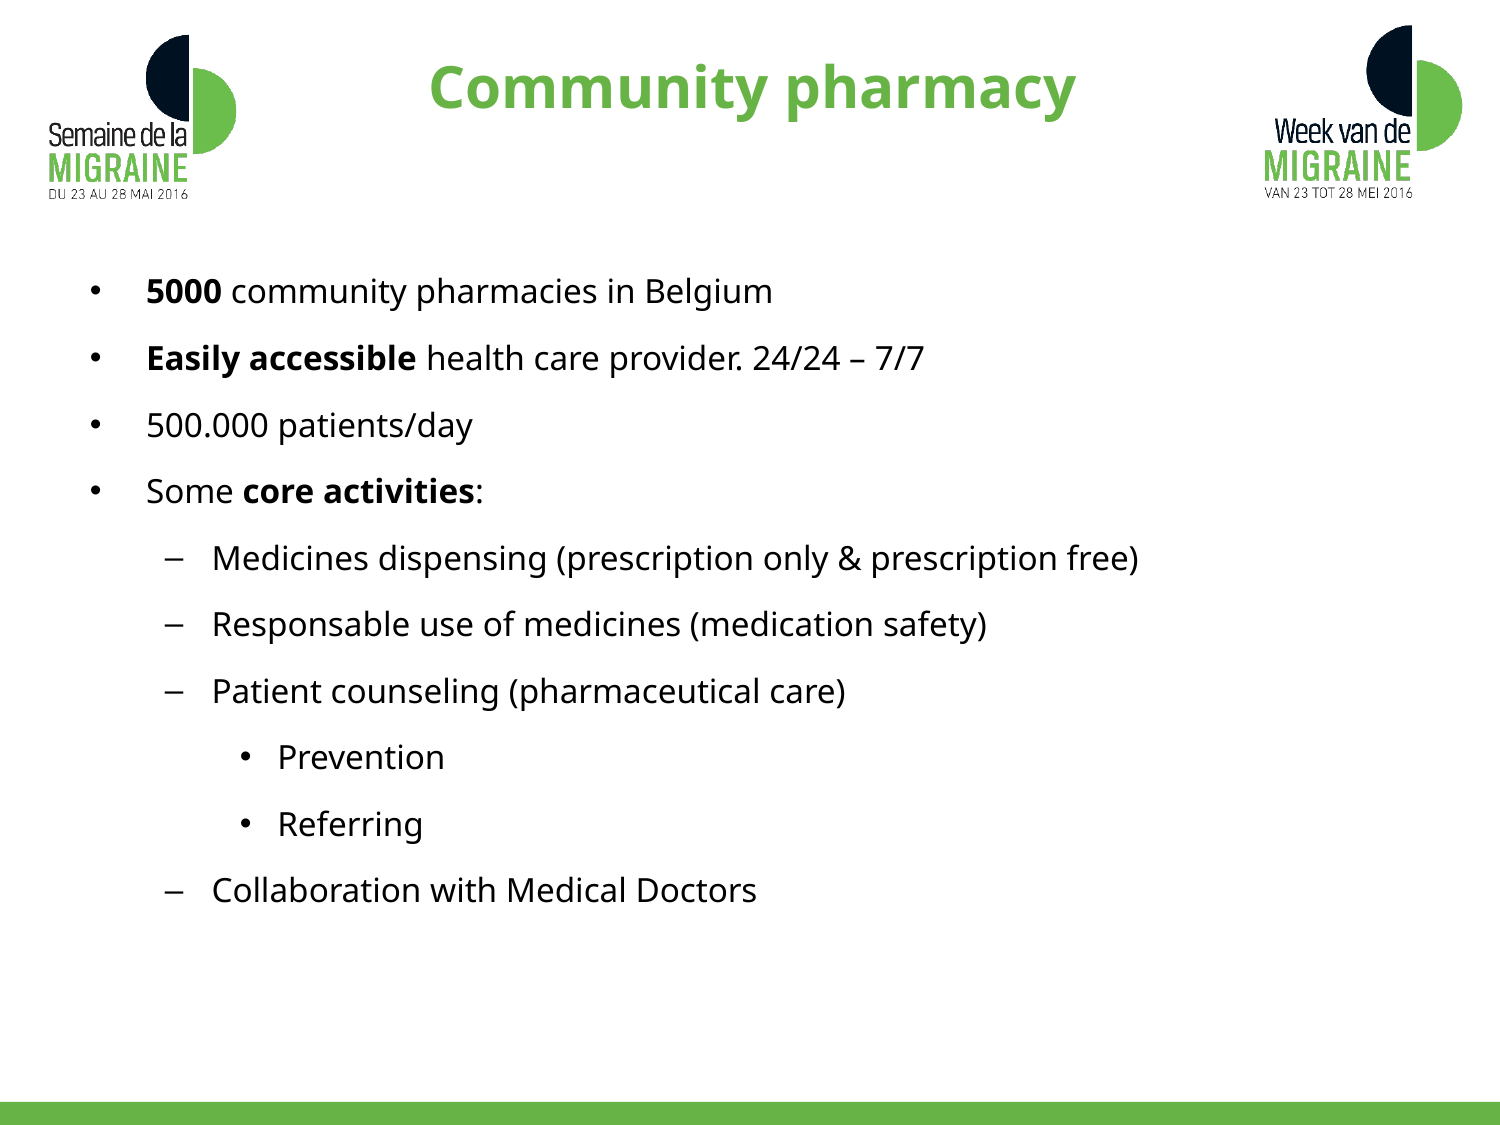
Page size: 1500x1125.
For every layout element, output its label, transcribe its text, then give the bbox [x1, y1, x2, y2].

picture [17, 13, 408, 404]
text_box 5000 community pharmacies in Belgium Easily accessible health care provider. 24/24 – 7/7 500.000 patients/day Some core activities: Medicines dispensing (prescription only & prescription free) Responsable use of medicines (medication safety) Patient counseling (pharmaceutical care) Prevention Referring Collaboration with Medical Doctors [74, 243, 1425, 953]
title Community pharmacy [324, 42, 1181, 230]
picture [1230, 2, 1500, 416]
